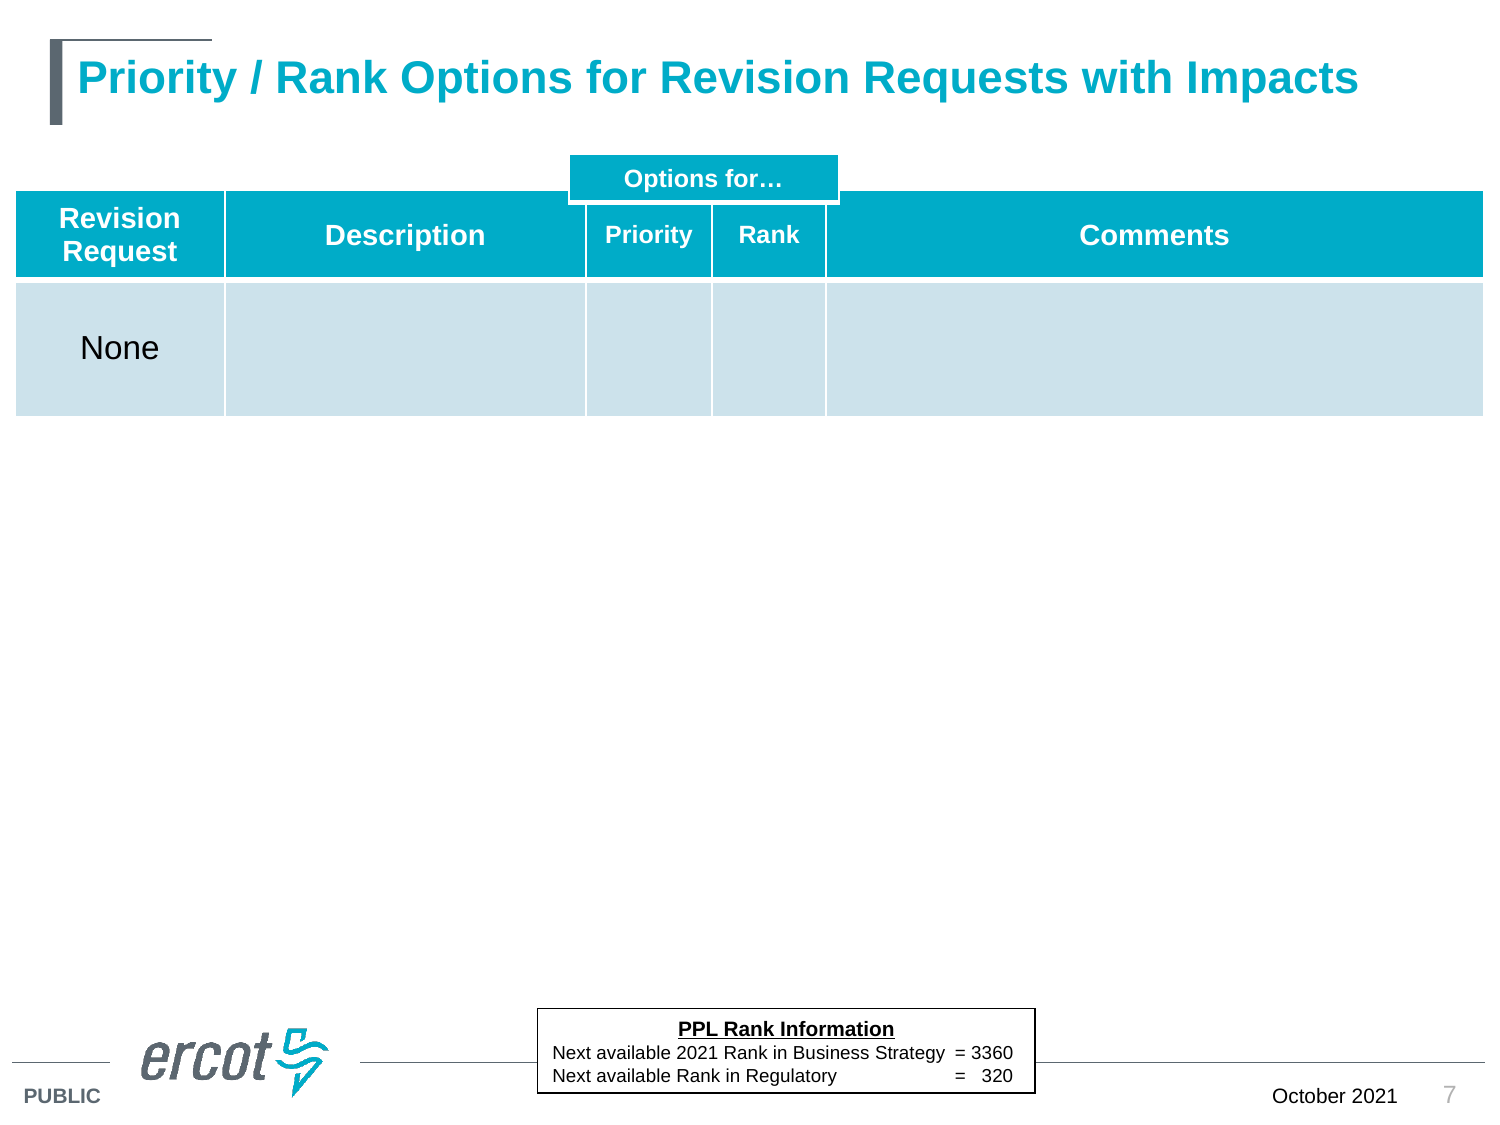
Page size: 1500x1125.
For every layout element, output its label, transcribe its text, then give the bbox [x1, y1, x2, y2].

table_header Comments [827, 191, 1483, 277]
table_header Description [226, 191, 585, 277]
table_header Revision Request [16, 191, 224, 277]
table_cell [587, 283, 711, 416]
table_header Options for… [570, 155, 838, 200]
table_cell [827, 283, 1483, 416]
text_box PPL Rank Information Next available 2021 Rank in Business Strategy = 3360 Next available Rank in Regulatory = 320 [537, 1008, 1036, 1093]
title Priority / Rank Options for Revision Requests with Impacts [62, 39, 1413, 125]
table_cell [713, 283, 825, 416]
slide_number 7 [1412, 1076, 1488, 1112]
table_header Priority [587, 205, 711, 277]
table_header Rank [713, 205, 825, 277]
picture [137, 1024, 332, 1100]
table_cell None [16, 283, 224, 416]
table_cell [226, 283, 585, 416]
